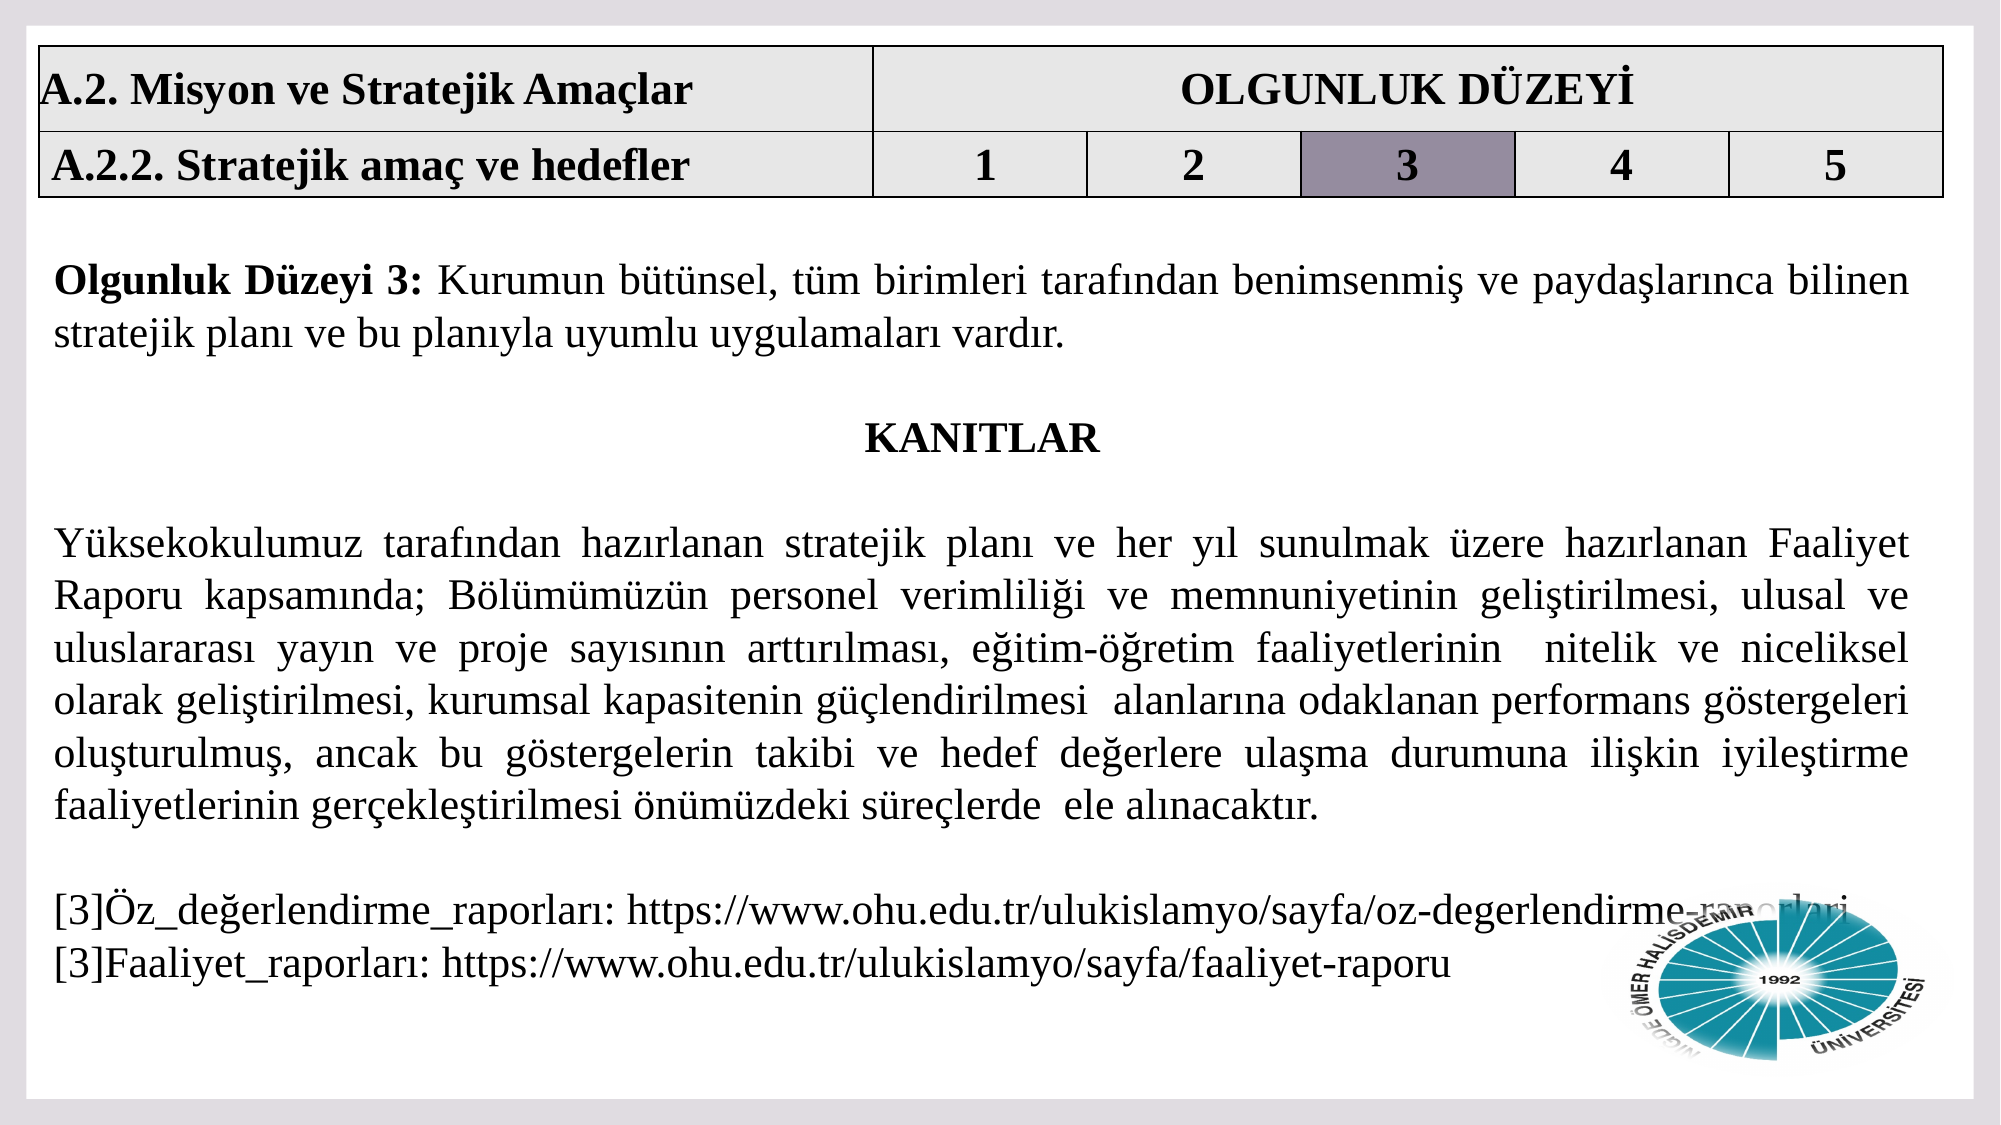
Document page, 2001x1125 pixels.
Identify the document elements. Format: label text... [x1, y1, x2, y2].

picture [1595, 880, 1960, 1079]
text_box Olgunluk Düzeyi 3: Kurumun bütünsel, tüm birimleri tarafından benimsenmiş ve paydaşlarınca bilinen stratejik planı ve bu planıyla uyumlu uygulamaları vardır. KANITLAR Yüksekokulumuz tarafından hazırlanan stratejik planı ve her yıl sunulmak üzere hazırlanan Faaliyet Raporu kapsamında; Bölümümüzün personel verimliliği ve memnuniyetinin geliştirilmesi, ulusal ve uluslararası yayın ve proje sayısının arttırılması, eğitim-öğretim faaliyetlerinin nitelik ve niceliksel olarak geliştirilmesi, kurumsal kapasitenin güçlendirilmesi alanlarına odaklanan performans göstergeleri oluşturulmuş, ancak bu göstergelerin takibi ve hedef değerlere ulaşma durumuna ilişkin iyileştirme faaliyetlerinin gerçekleştirilmesi önümüzdeki süreçlerde ele alınacaktır. [3]Öz_değerlendirme_raporları: https://www.ohu.edu.tr/ulukislamyo/sayfa/oz-degerlendirme-raporlari [3]Faaliyet_raporları: https://www.ohu.edu.tr/ulukislamyo/sayfa/faaliyet-raporu [38, 243, 1926, 1046]
table_cell A.2.2. Stratejik amaç ve hedefler [40, 132, 872, 196]
table_cell 1 [874, 132, 1086, 196]
table_header OLGUNLUK DÜZEYİ [874, 47, 1942, 131]
table_cell 2 [1088, 132, 1300, 196]
table_cell 4 [1516, 132, 1728, 196]
table_cell 5 [1730, 132, 1942, 196]
table_cell 3 [1302, 132, 1514, 196]
table_header A.2. Misyon ve Stratejik Amaçlar [40, 47, 872, 131]
